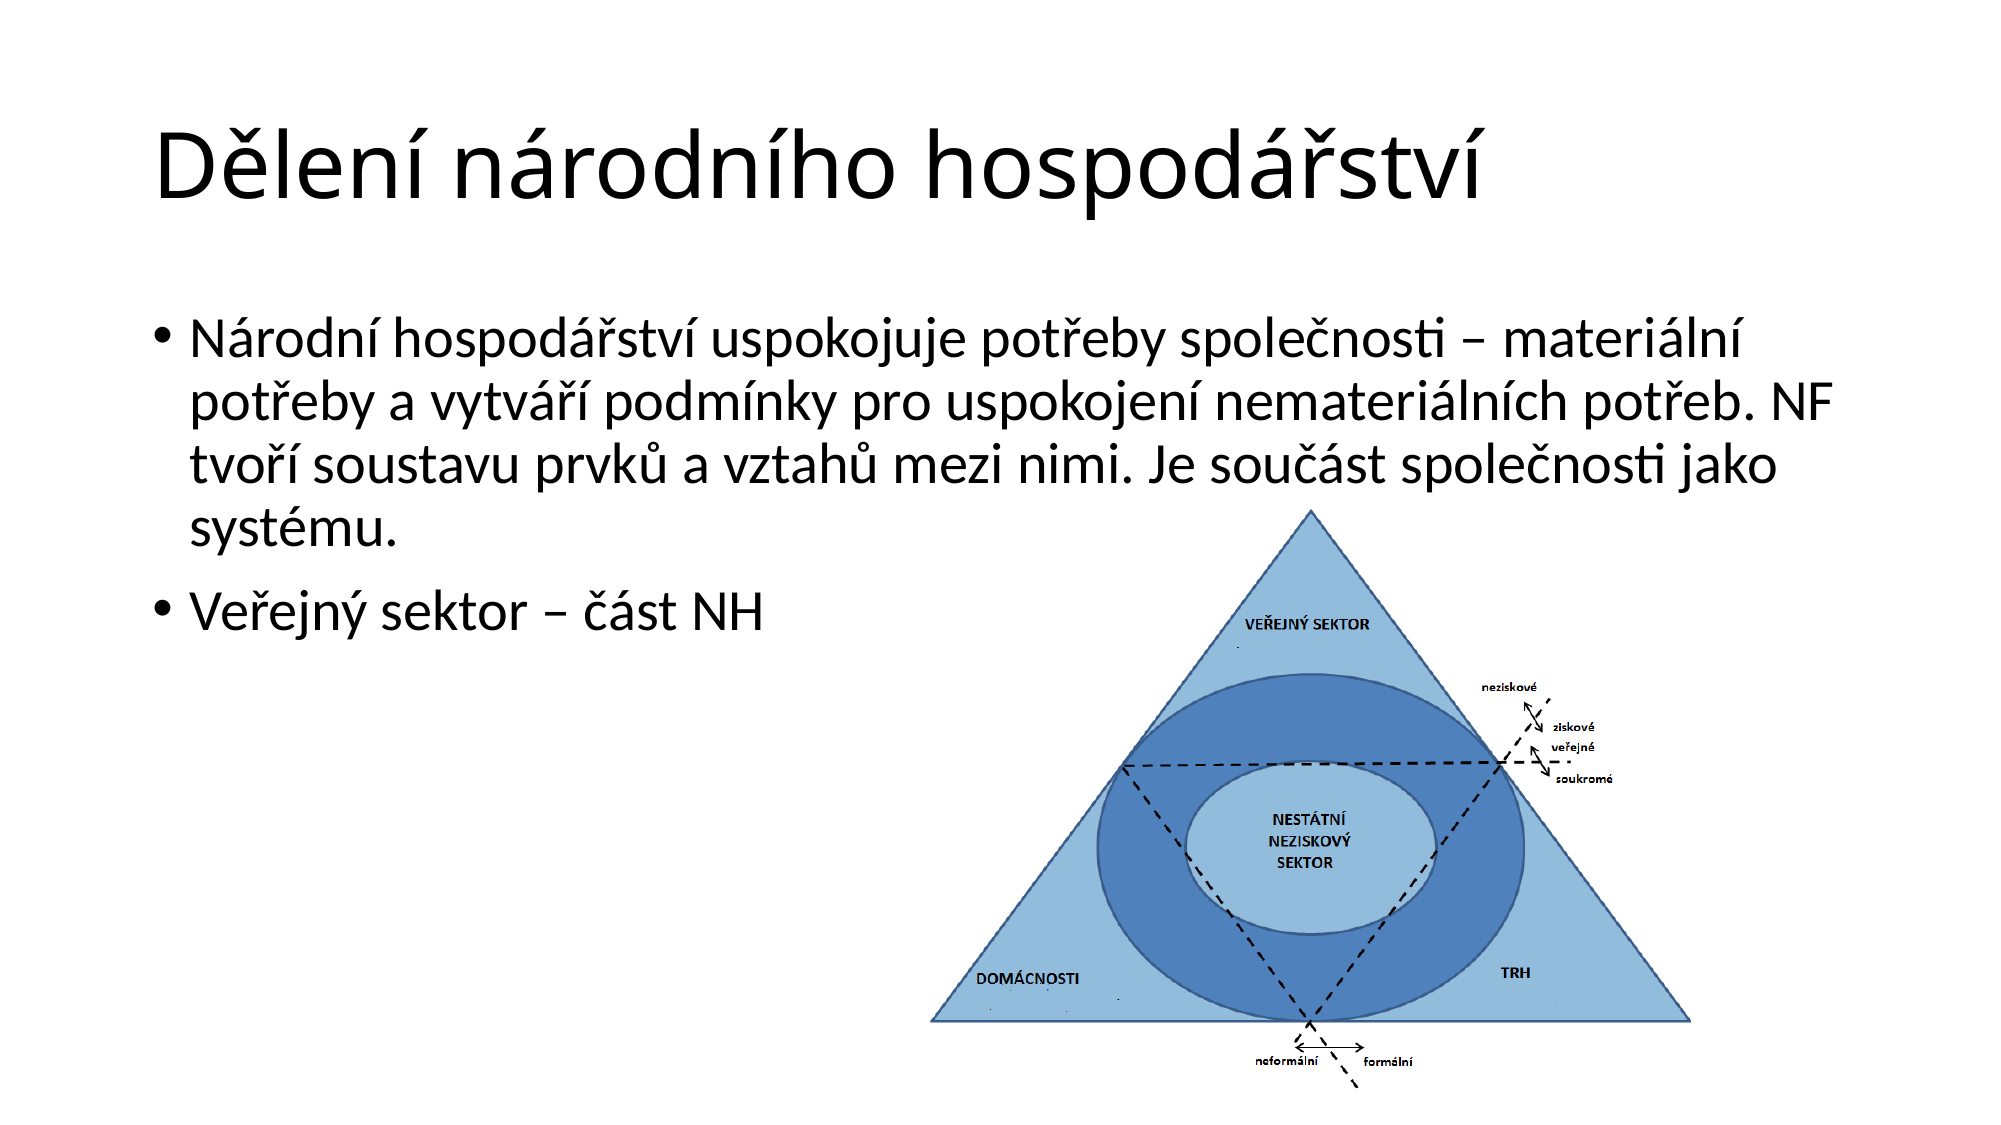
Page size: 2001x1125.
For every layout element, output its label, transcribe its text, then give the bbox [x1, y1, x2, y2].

picture [930, 509, 1691, 1093]
list Národní hospodářství uspokojuje potřeby společnosti – materiální potřeby a vytváří podmínky pro uspokojení nemateriálních potřeb. NF tvoří soustavu prvků a vztahů mezi nimi. Je součást společnosti jako systému. Veřejný sektor – část NH [137, 299, 1863, 1014]
title Dělení národního hospodářství [137, 59, 1863, 278]
